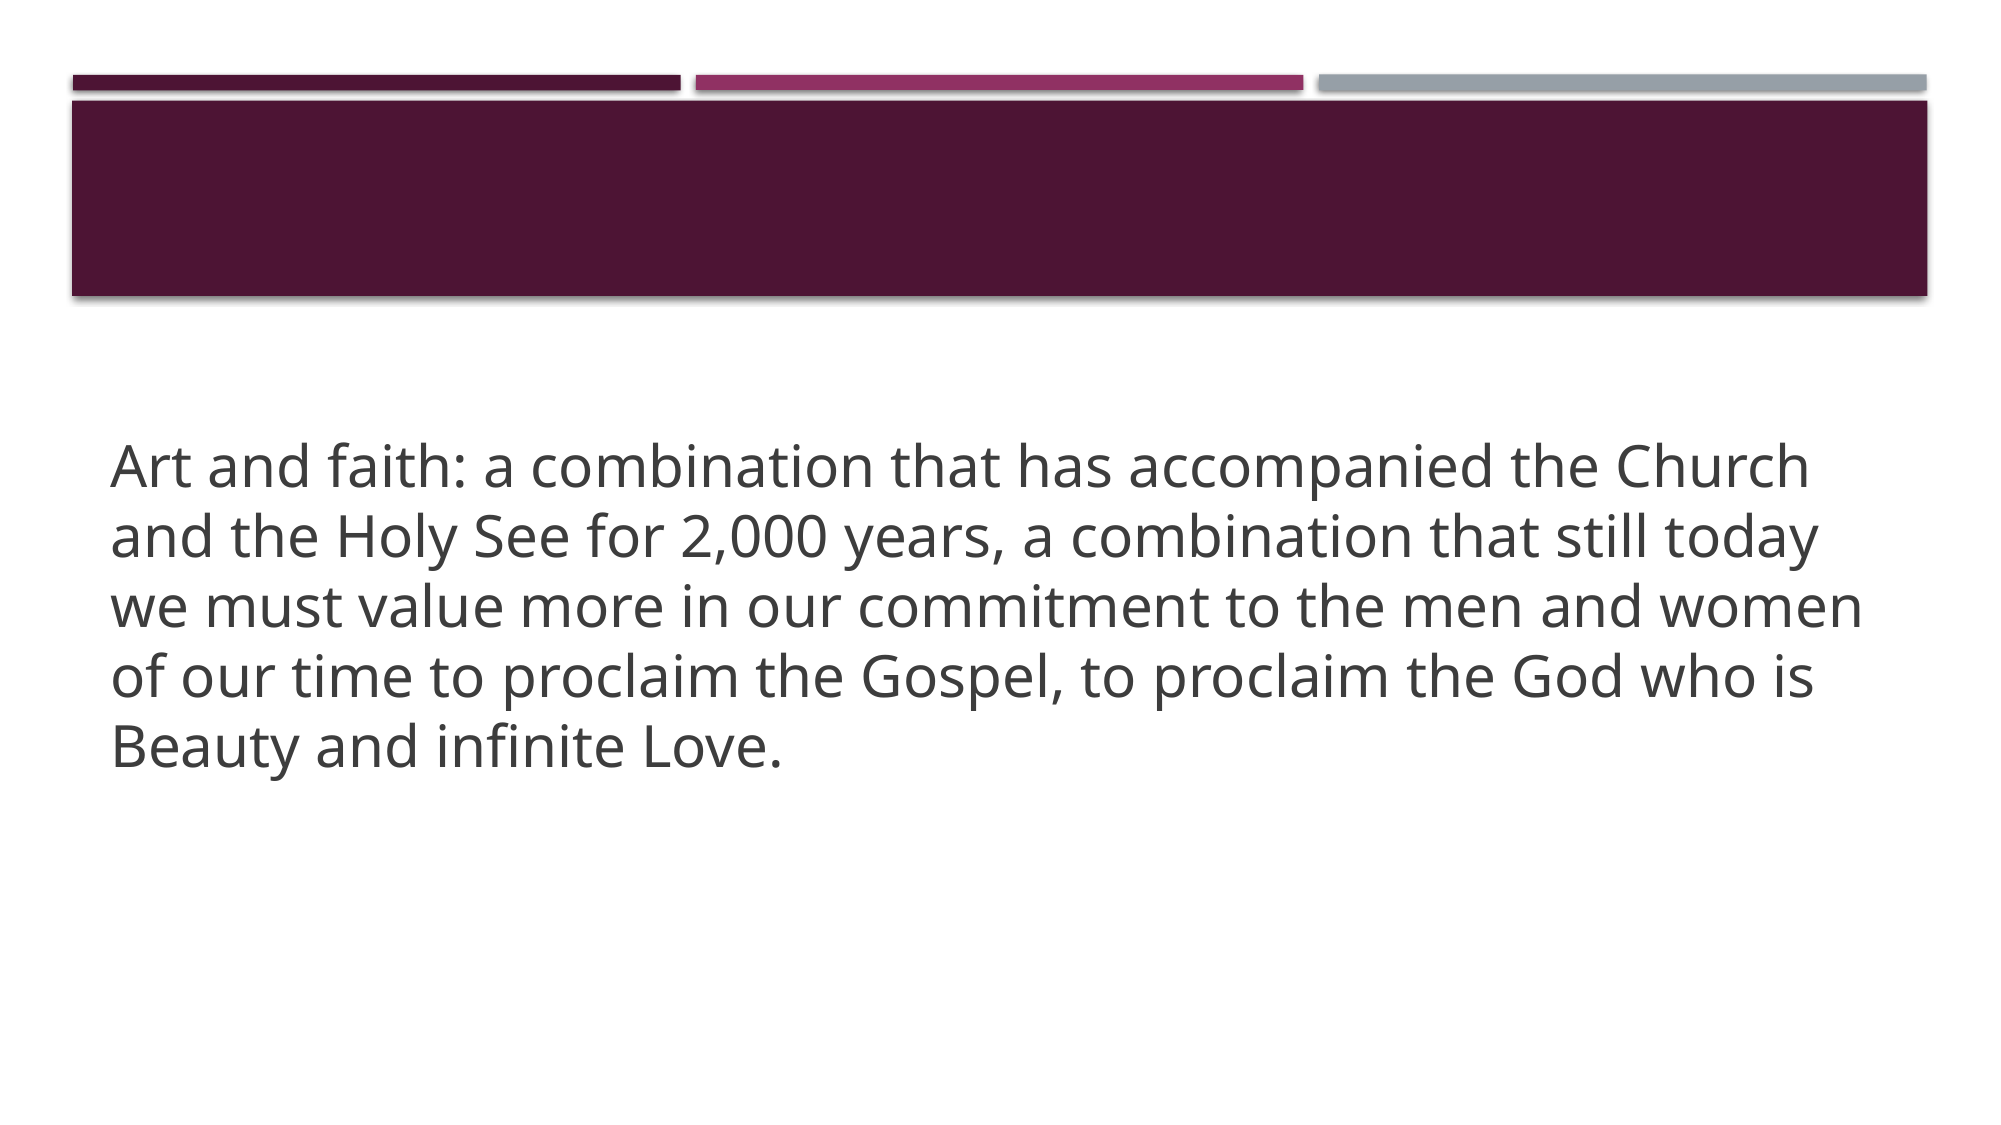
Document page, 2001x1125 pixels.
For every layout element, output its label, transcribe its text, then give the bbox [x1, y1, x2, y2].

list Art and faith: a combination that has accompanied the Church and the Holy See for 2,000 years, a combination that still today we must value more in our commitment to the men and women of our time to proclaim the Gospel, to proclaim the God who is Beauty and infinite Love. [95, 357, 1905, 962]
